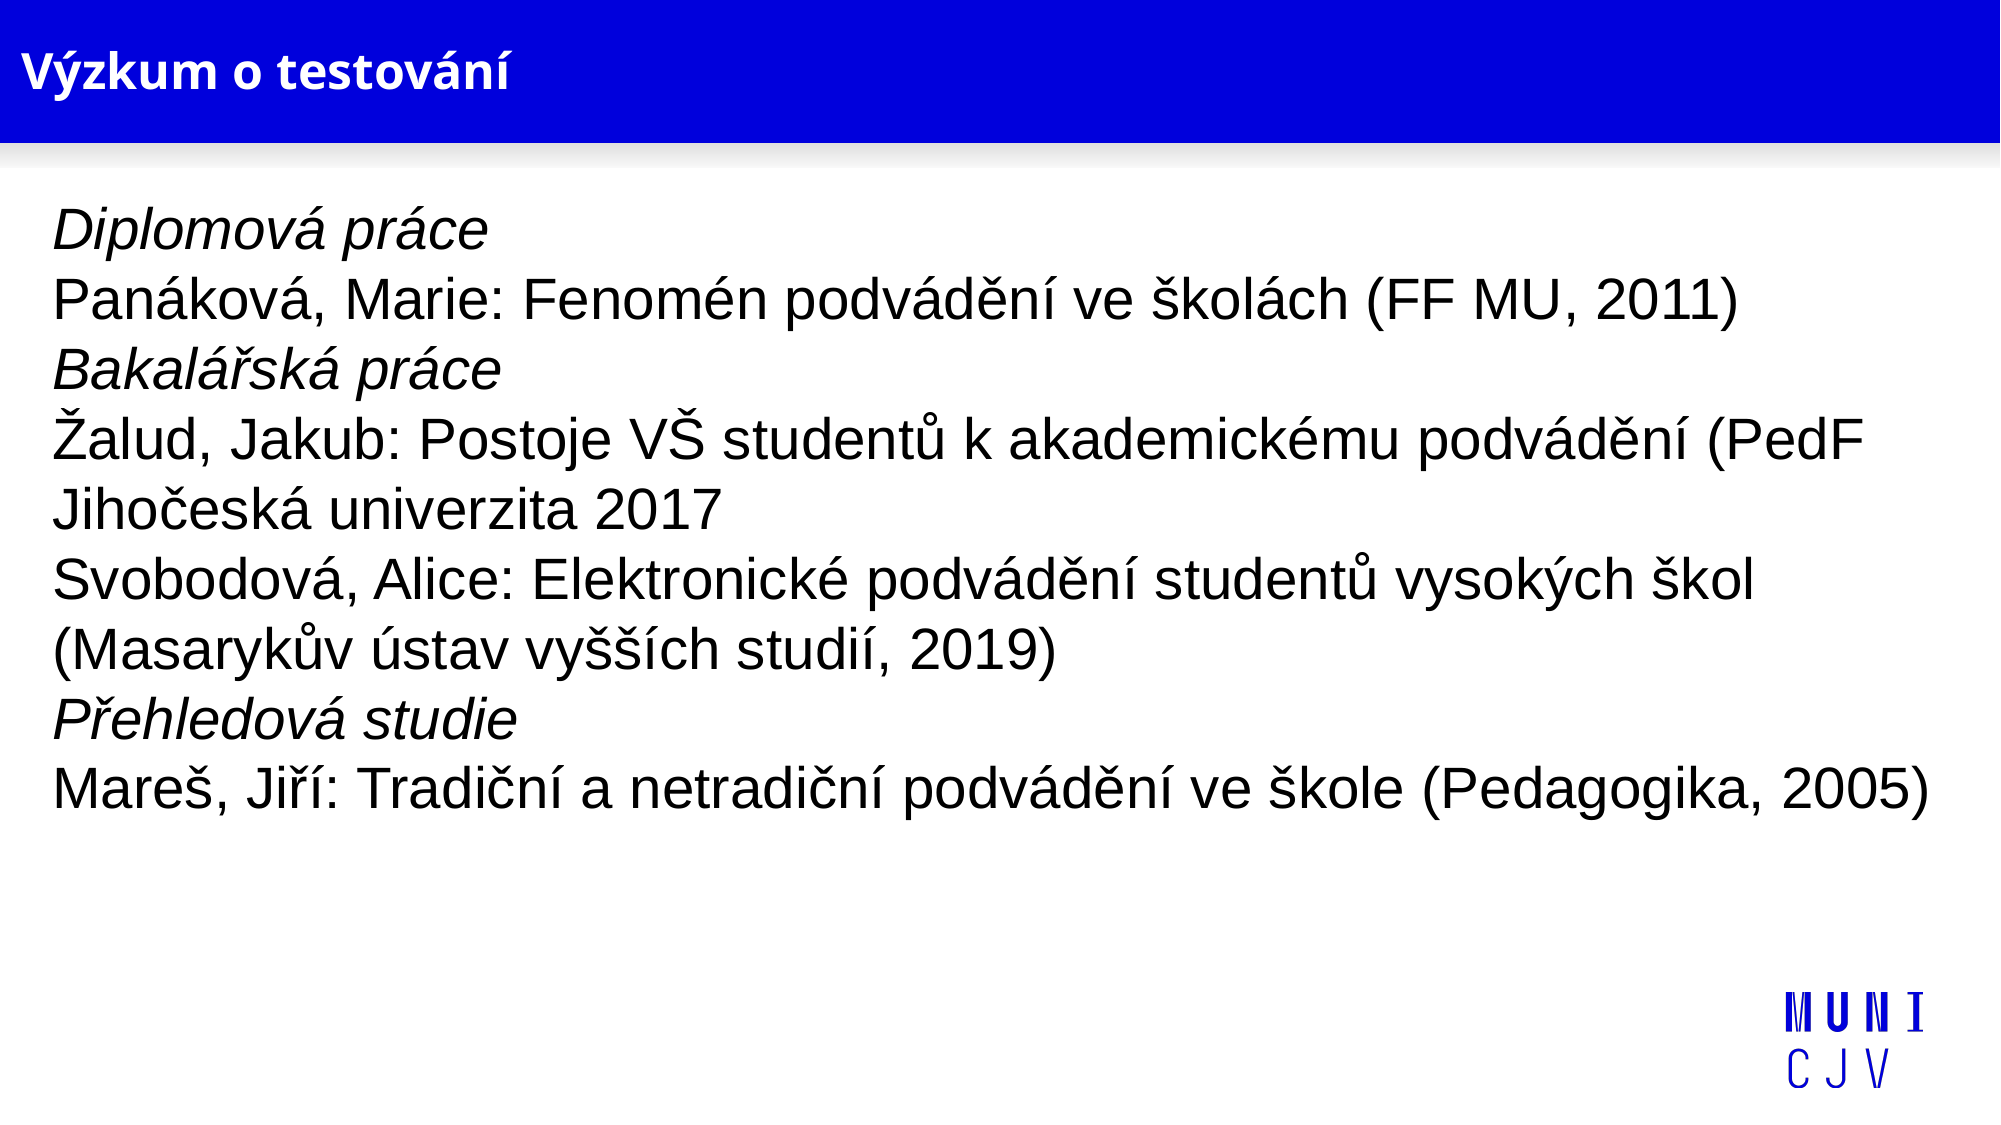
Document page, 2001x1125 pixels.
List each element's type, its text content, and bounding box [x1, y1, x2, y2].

list Diplomová práce Panáková, Marie: Fenomén podvádění ve školách (FF MU, 2011) Bakalářská práce Žalud, Jakub: Postoje VŠ studentů k akademickému podvádění (PedF Jihočeská univerzita 2017 Svobodová, Alice: Elektronické podvádění studentů vysokých škol (Masarykův ústav vyšších studií, 2019) Přehledová studie Mareš, Jiří: Tradiční a netradiční podvádění ve škole (Pedagogika, 2005) [52, 190, 1941, 1081]
title Výzkum o testování [21, 3, 1953, 136]
picture [1784, 1081, 1923, 1088]
